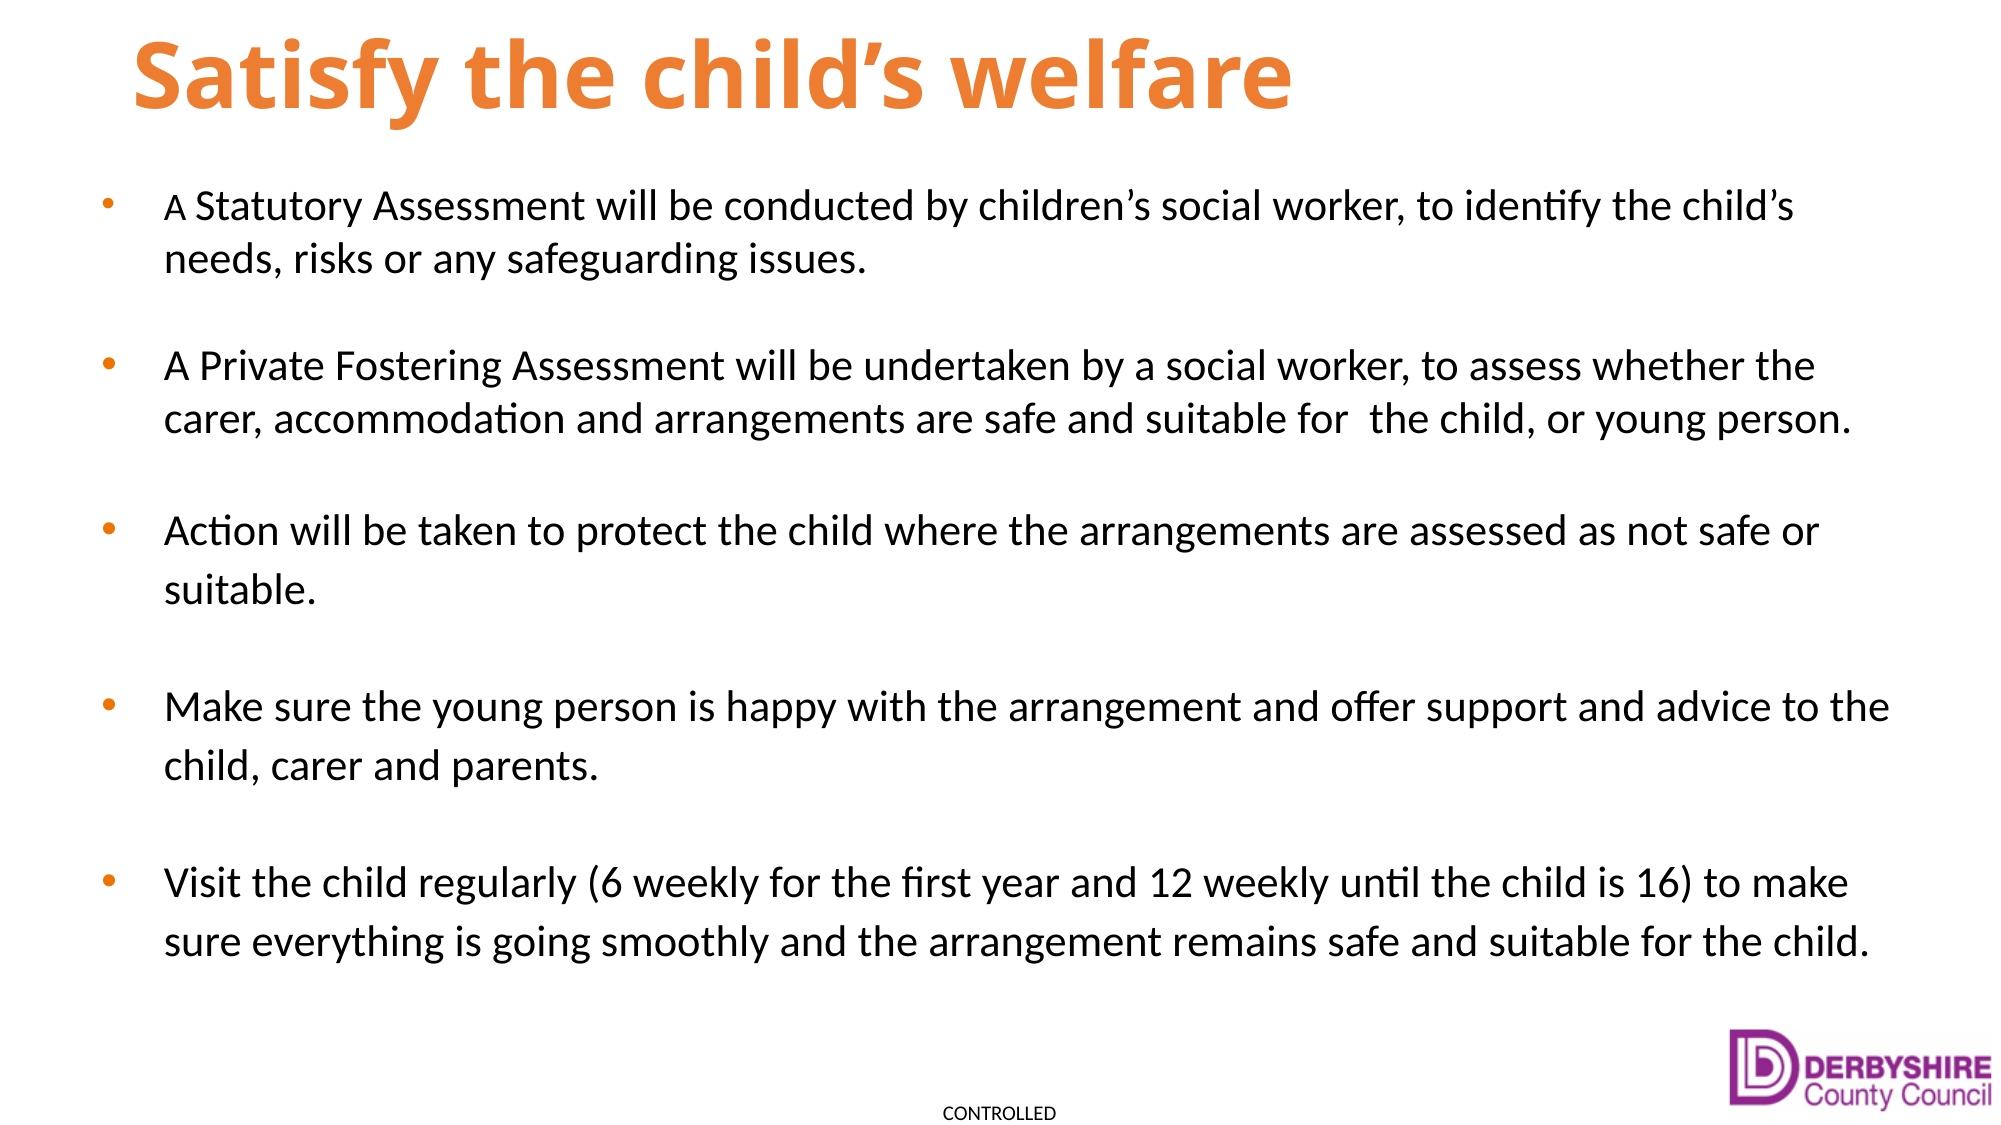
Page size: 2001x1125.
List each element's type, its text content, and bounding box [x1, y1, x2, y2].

title Satisfy the child’s welfare [117, 0, 1851, 159]
picture [1720, 1023, 2000, 1120]
text_box A Statutory Assessment will be conducted by children’s social worker, to identify the child’s needs, risks or any safeguarding issues. A Private Fostering Assessment will be undertaken by a social worker, to assess whether the carer, accommodation and arrangements are safe and suitable for the child, or young person. Action will be taken to protect the child where the arrangements are assessed as not safe or suitable. Make sure the young person is happy with the arrangement and offer support and advice to the child, carer and parents. Visit the child regularly (6 weekly for the first year and 12 weekly until the child is 16) to make sure everything is going smoothly and the arrangement remains safe and suitable for the child. [86, 168, 1932, 1000]
